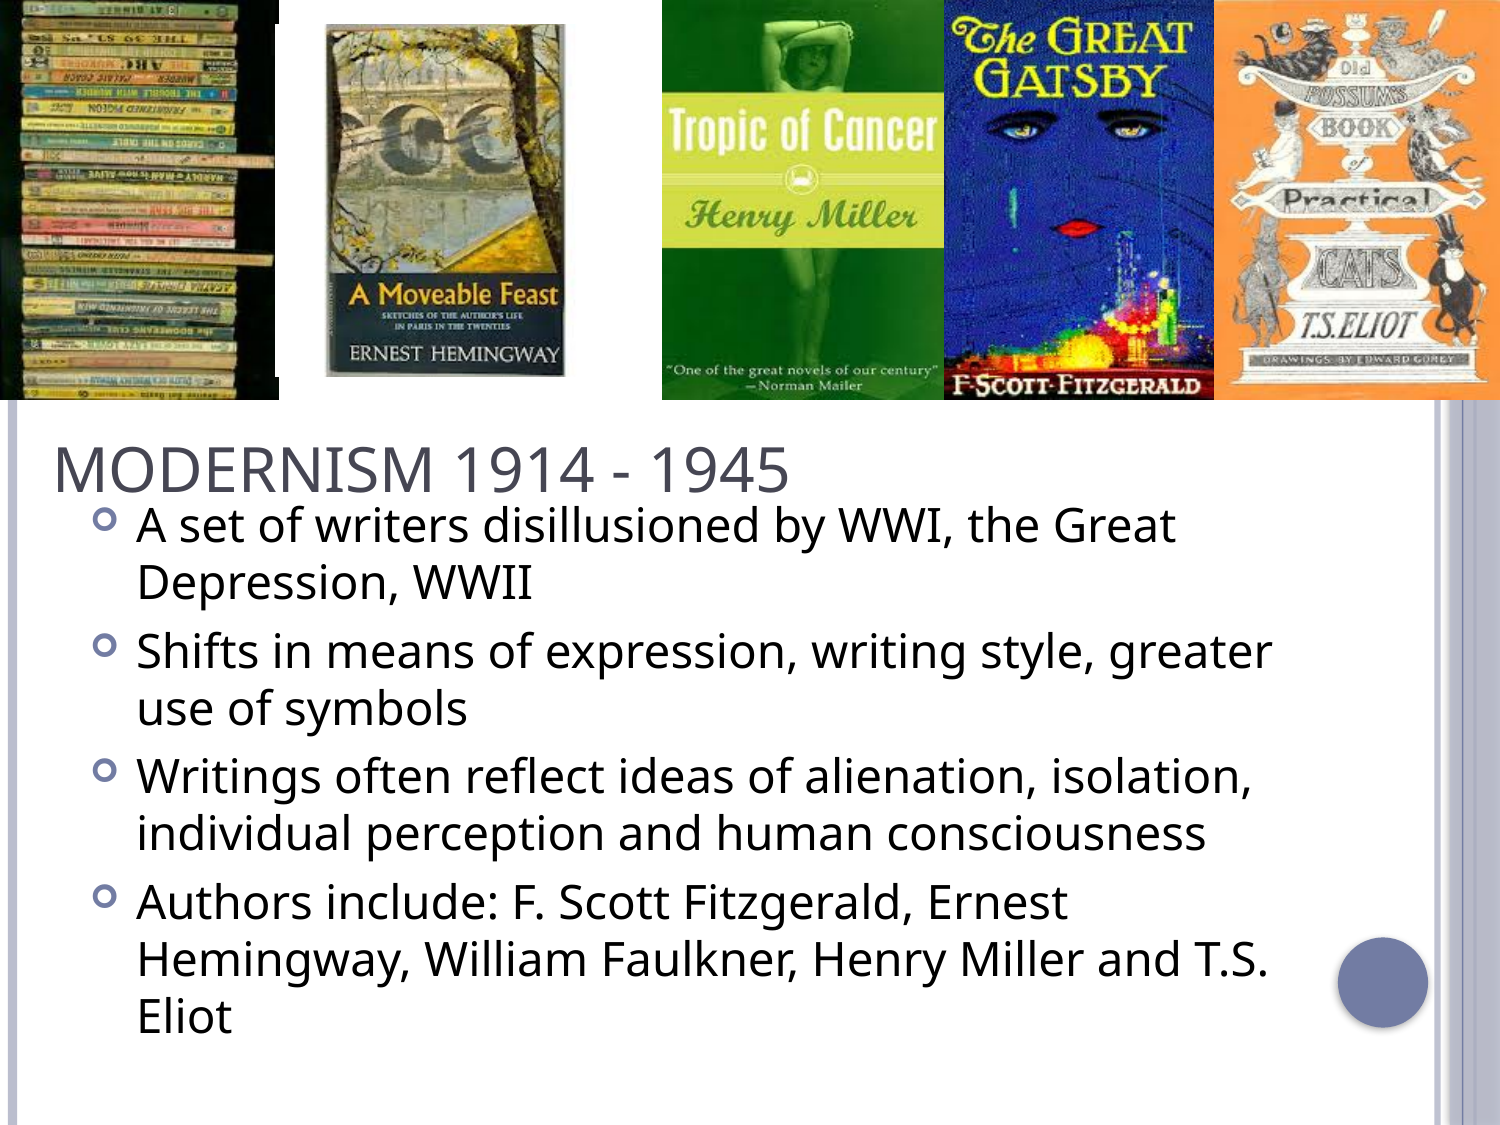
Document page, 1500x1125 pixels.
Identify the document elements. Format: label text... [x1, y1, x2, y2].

picture [661, 0, 1500, 401]
title Modernism 1914 - 1945 [37, 362, 1263, 513]
picture [0, 0, 628, 401]
list A set of writers disillusioned by WWI, the Great Depression, WWII Shifts in means of expression, writing style, greater use of symbols Writings often reflect ideas of alienation, isolation, individual perception and human consciousness Authors include: F. Scott Fitzgerald, Ernest Hemingway, William Faulkner, Henry Miller and T.S. Eliot [74, 487, 1301, 1063]
